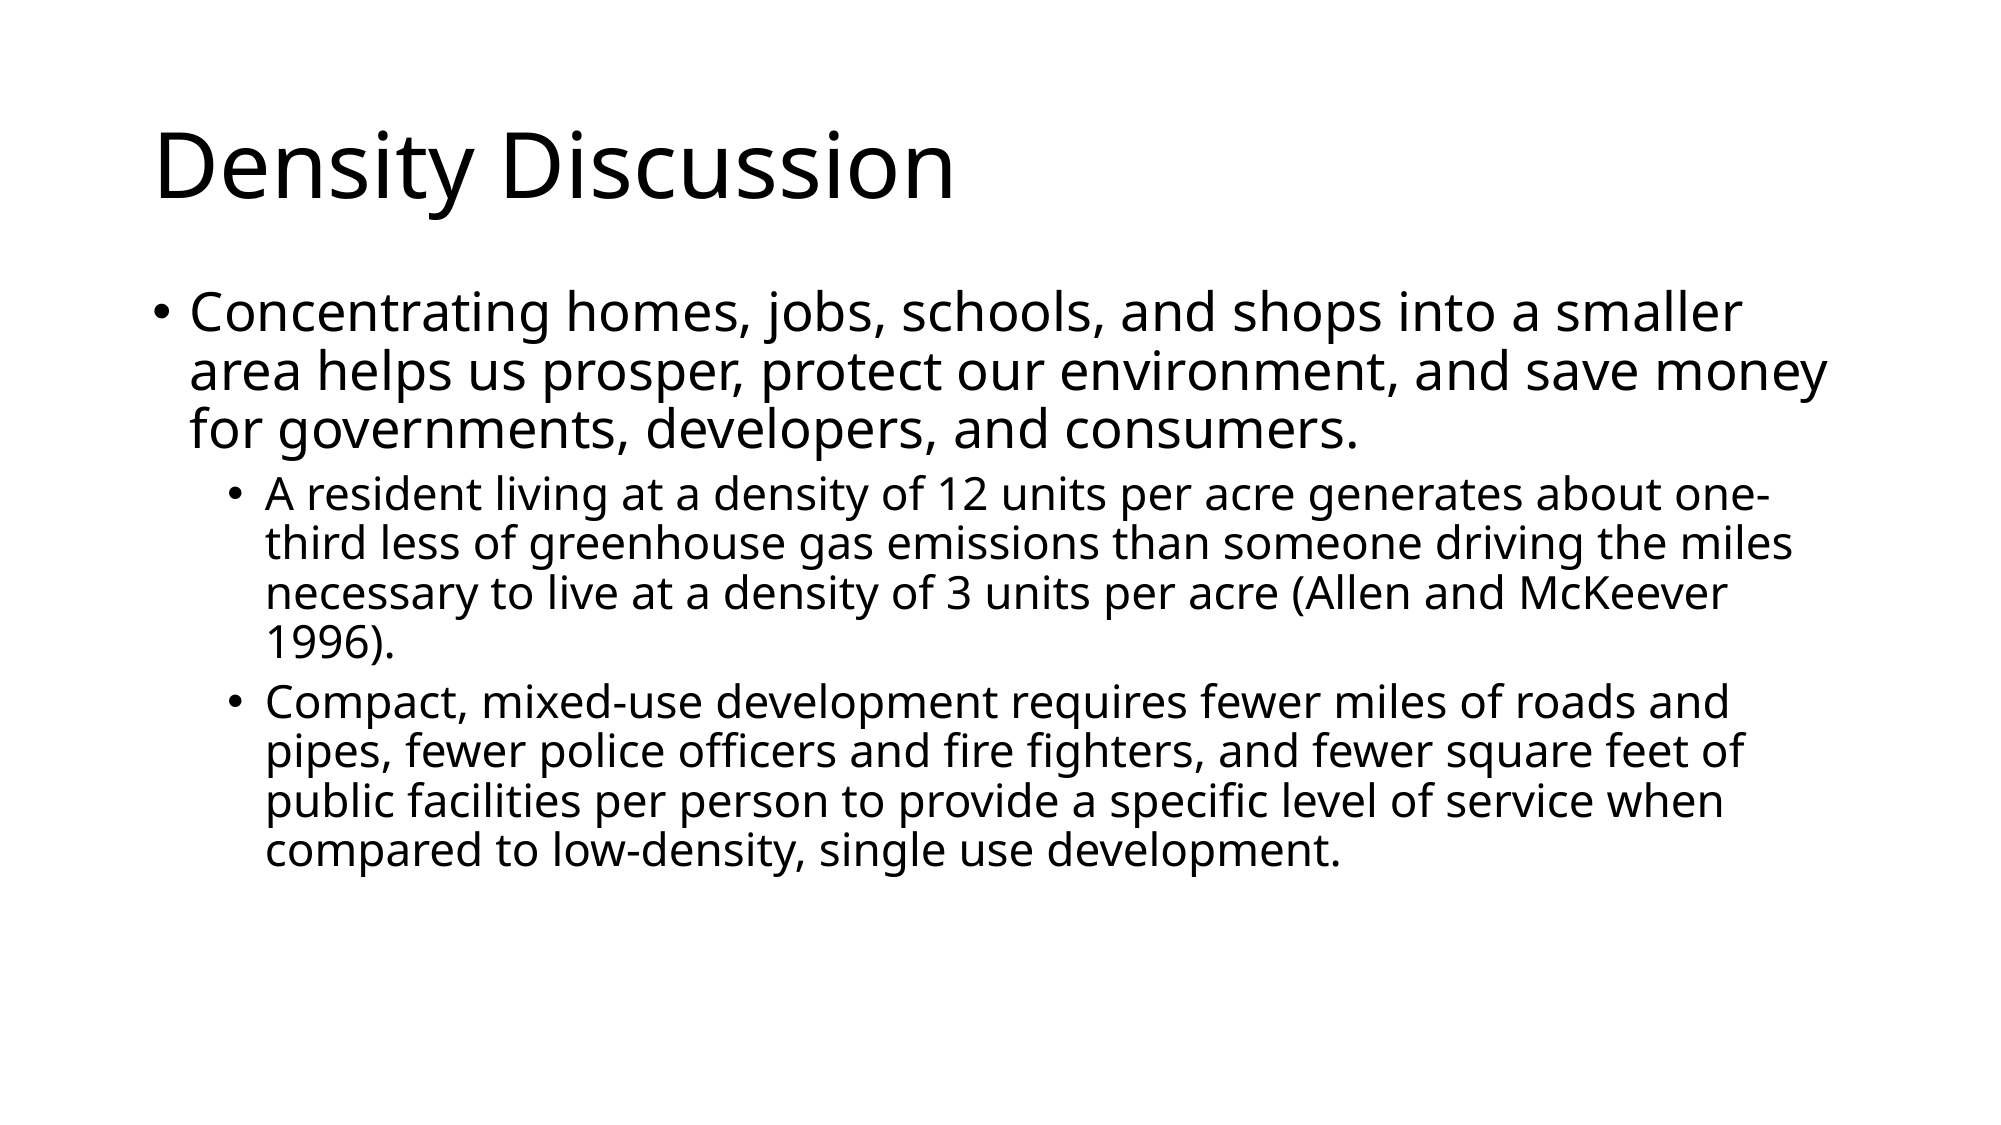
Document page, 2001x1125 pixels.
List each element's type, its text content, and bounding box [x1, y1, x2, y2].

title Density Discussion [137, 59, 1863, 277]
list Concentrating homes, jobs, schools, and shops into a smaller area helps us prosper, protect our environment, and save money for governments, developers, and consumers. A resident living at a density of 12 units per acre generates about one-third less of greenhouse gas emissions than someone driving the miles necessary to live at a density of 3 units per acre (Allen and McKeever 1996). Compact, mixed-use development requires fewer miles of roads and pipes, fewer police officers and fire fighters, and fewer square feet of public facilities per person to provide a specific level of service when compared to low-density, single use development. [137, 277, 1863, 1064]
